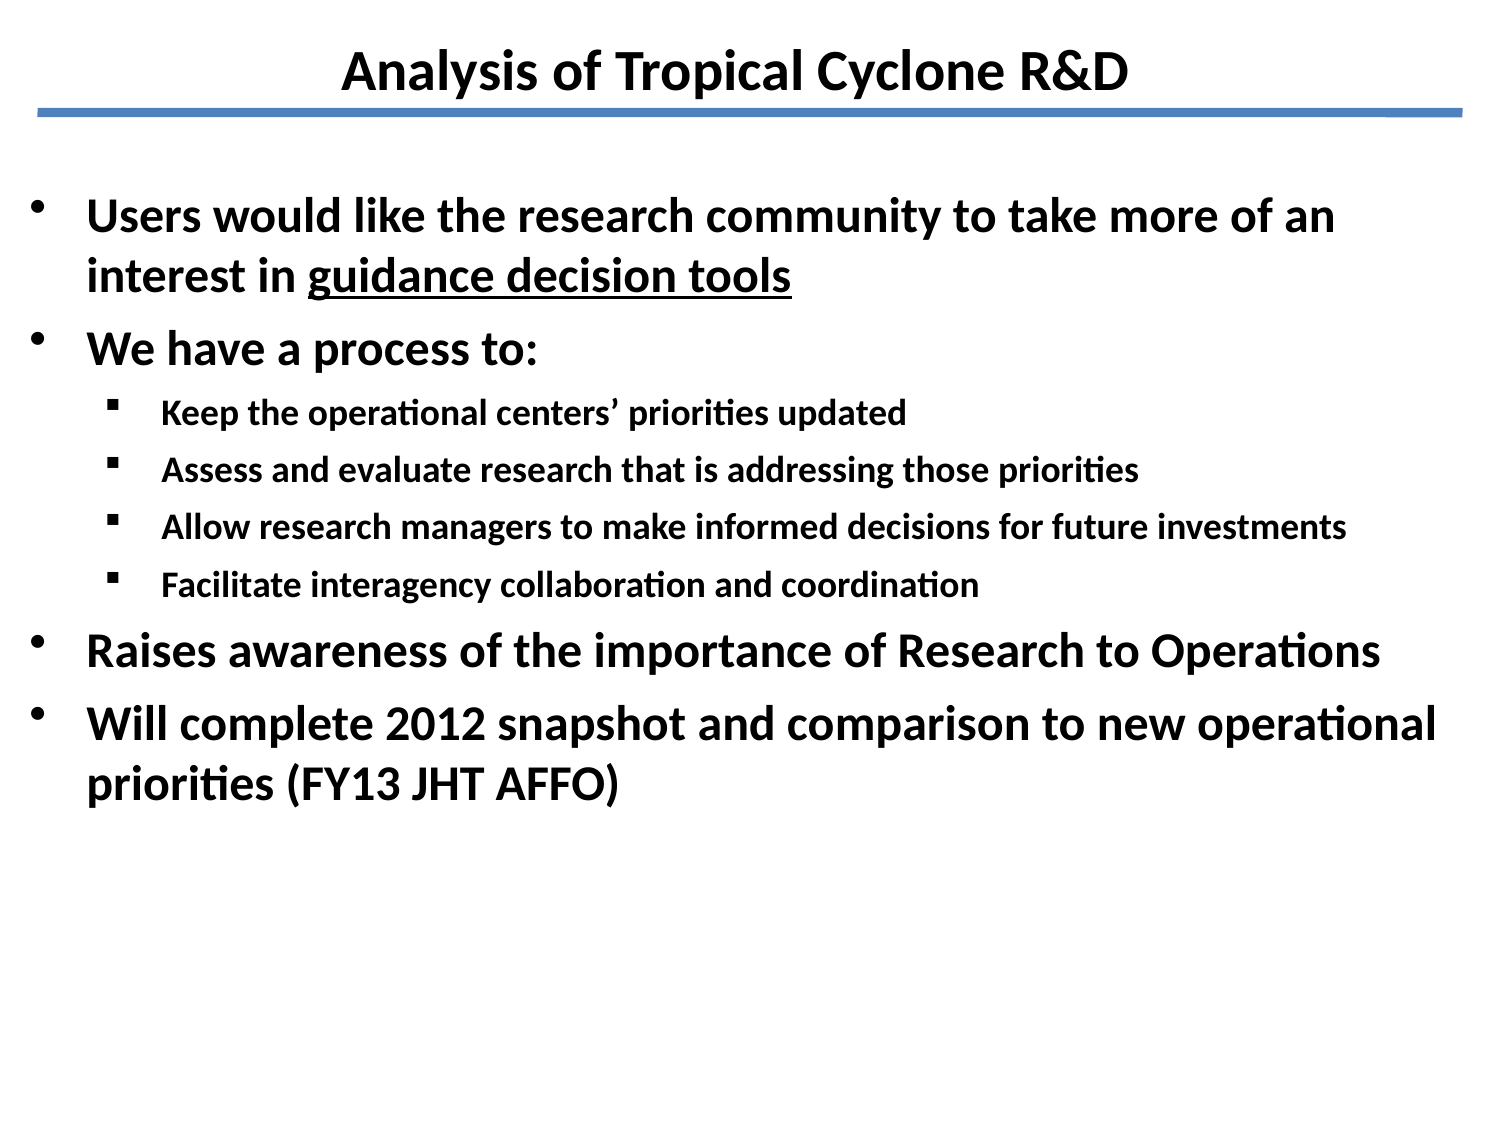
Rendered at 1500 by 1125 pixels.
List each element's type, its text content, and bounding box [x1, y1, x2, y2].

text_box Analysis of Tropical Cyclone R&D [326, 24, 1145, 110]
text_box Users would like the research community to take more of an interest in guidance decision tools We have a process to: Keep the operational centers’ priorities updated Assess and evaluate research that is addressing those priorities Allow research managers to make informed decisions for future investments Facilitate interagency collaboration and coordination Raises awareness of the importance of Research to Operations Will complete 2012 snapshot and comparison to new operational priorities (FY13 JHT AFFO) [14, 174, 1487, 1125]
